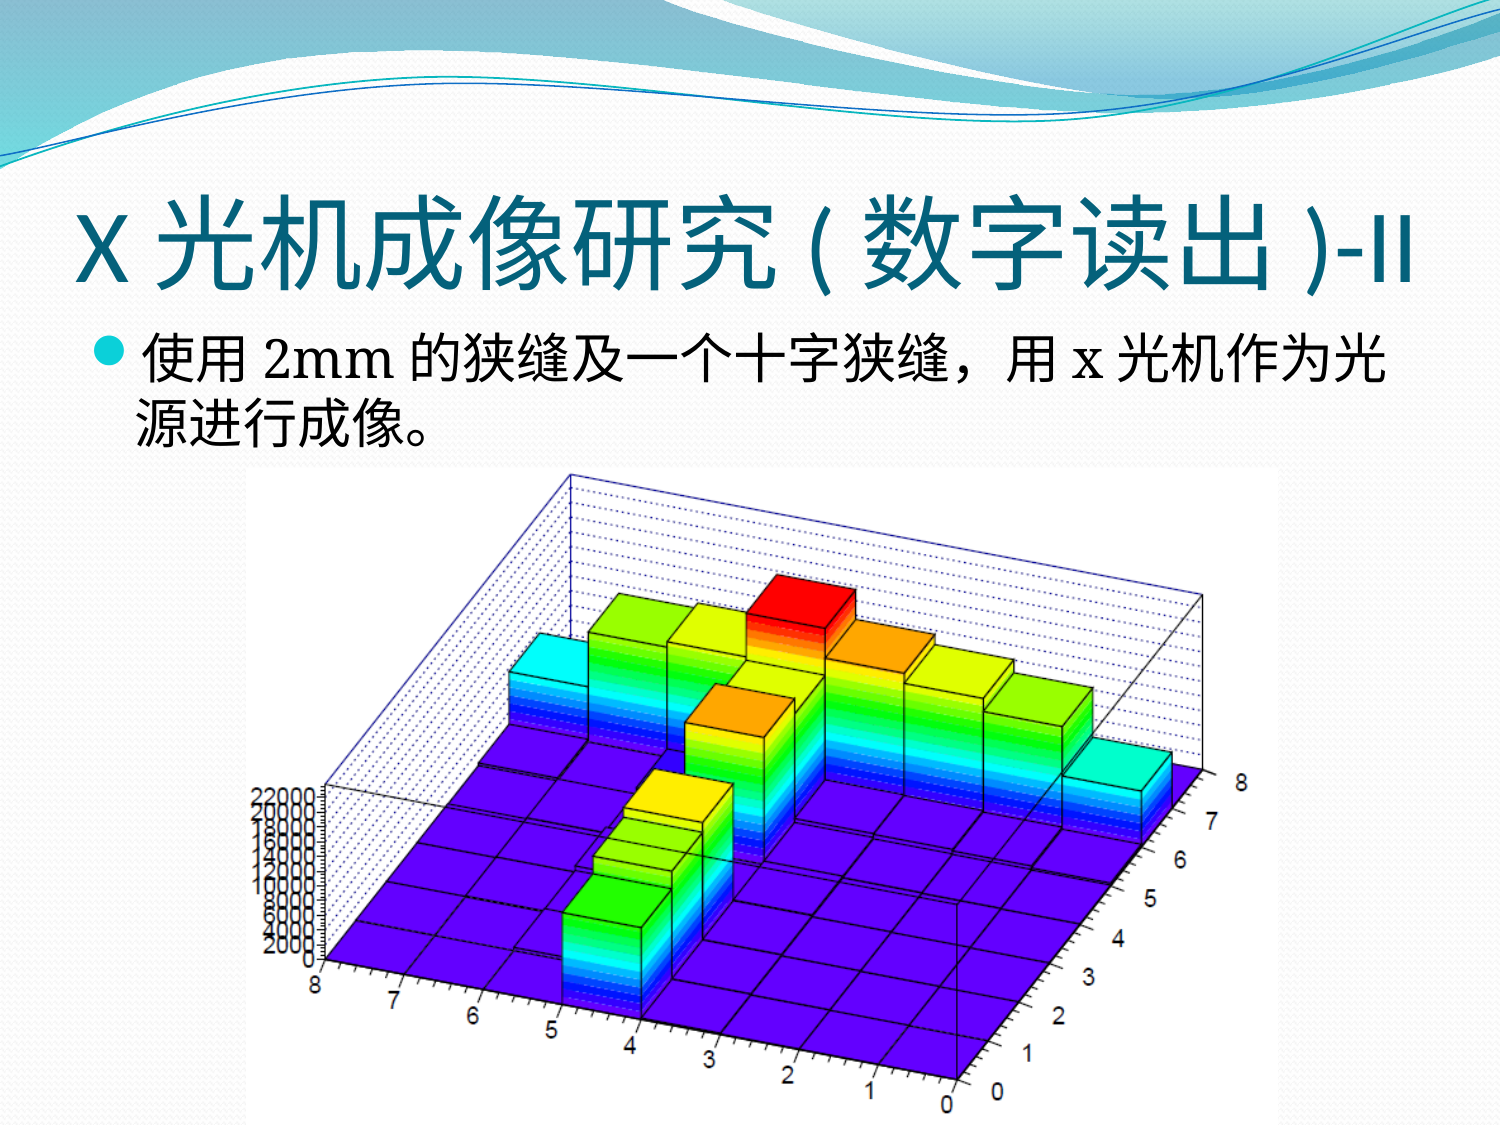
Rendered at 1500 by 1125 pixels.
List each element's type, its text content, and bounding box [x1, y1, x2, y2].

title X光机成像研究(数字读出)-II [75, 115, 1425, 303]
list 使用2mm的狭缝及一个十字狭缝，用x光机作为光源进行成像。 [75, 317, 1425, 1038]
picture [245, 468, 1278, 1125]
